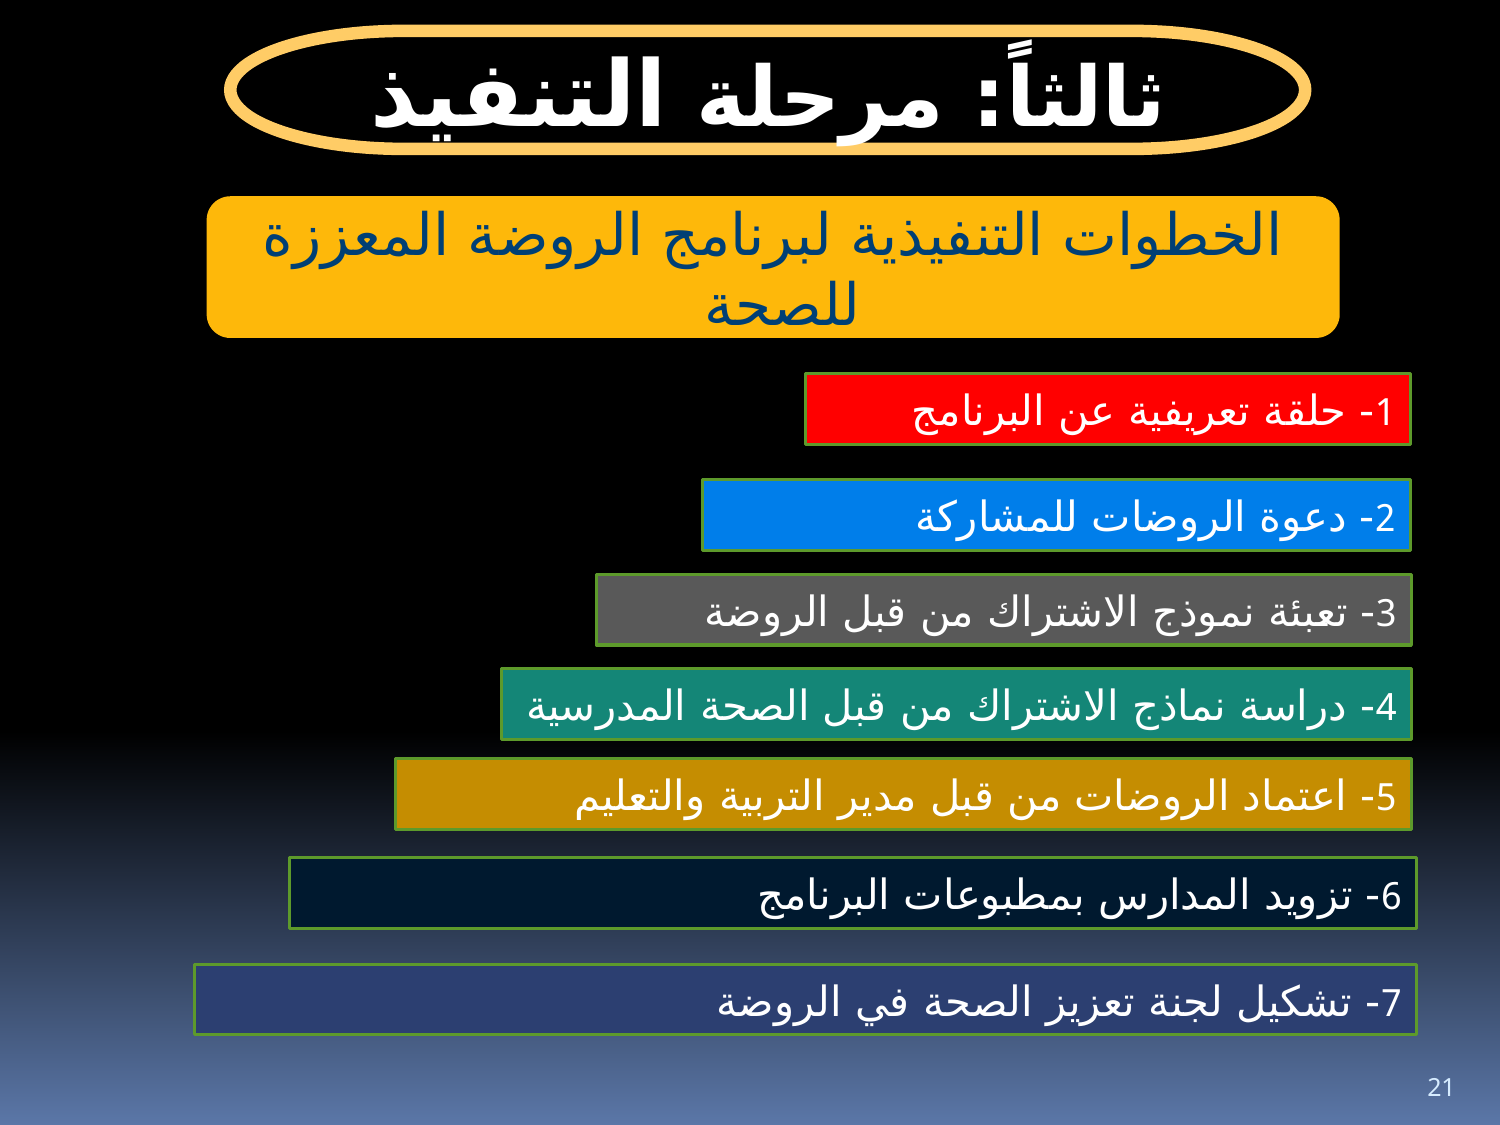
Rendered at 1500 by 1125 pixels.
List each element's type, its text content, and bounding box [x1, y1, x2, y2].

text_box 3- تعبئة نموذج الاشتراك من قبل الروضة [595, 573, 1413, 647]
text_box 7- تشكيل لجنة تعزيز الصحة في الروضة [193, 963, 1418, 1036]
text_box 4- دراسة نماذج الاشتراك من قبل الصحة المدرسية [500, 667, 1413, 741]
text_box ثالثاً: مرحلة التنفيذ [230, 30, 1306, 149]
slide_number 21 [1412, 1052, 1488, 1113]
text_box 1- حلقة تعريفية عن البرنامج [804, 372, 1412, 446]
text_box 6- تزويد المدارس بمطبوعات البرنامج [288, 856, 1418, 930]
text_box 2- دعوة الروضات للمشاركة [701, 478, 1412, 552]
text_box 5- اعتماد الروضات من قبل مدير التربية والتعليم [394, 757, 1413, 831]
text_box الخطوات التنفيذية لبرنامج الروضة المعززة للصحة [205, 194, 1342, 340]
